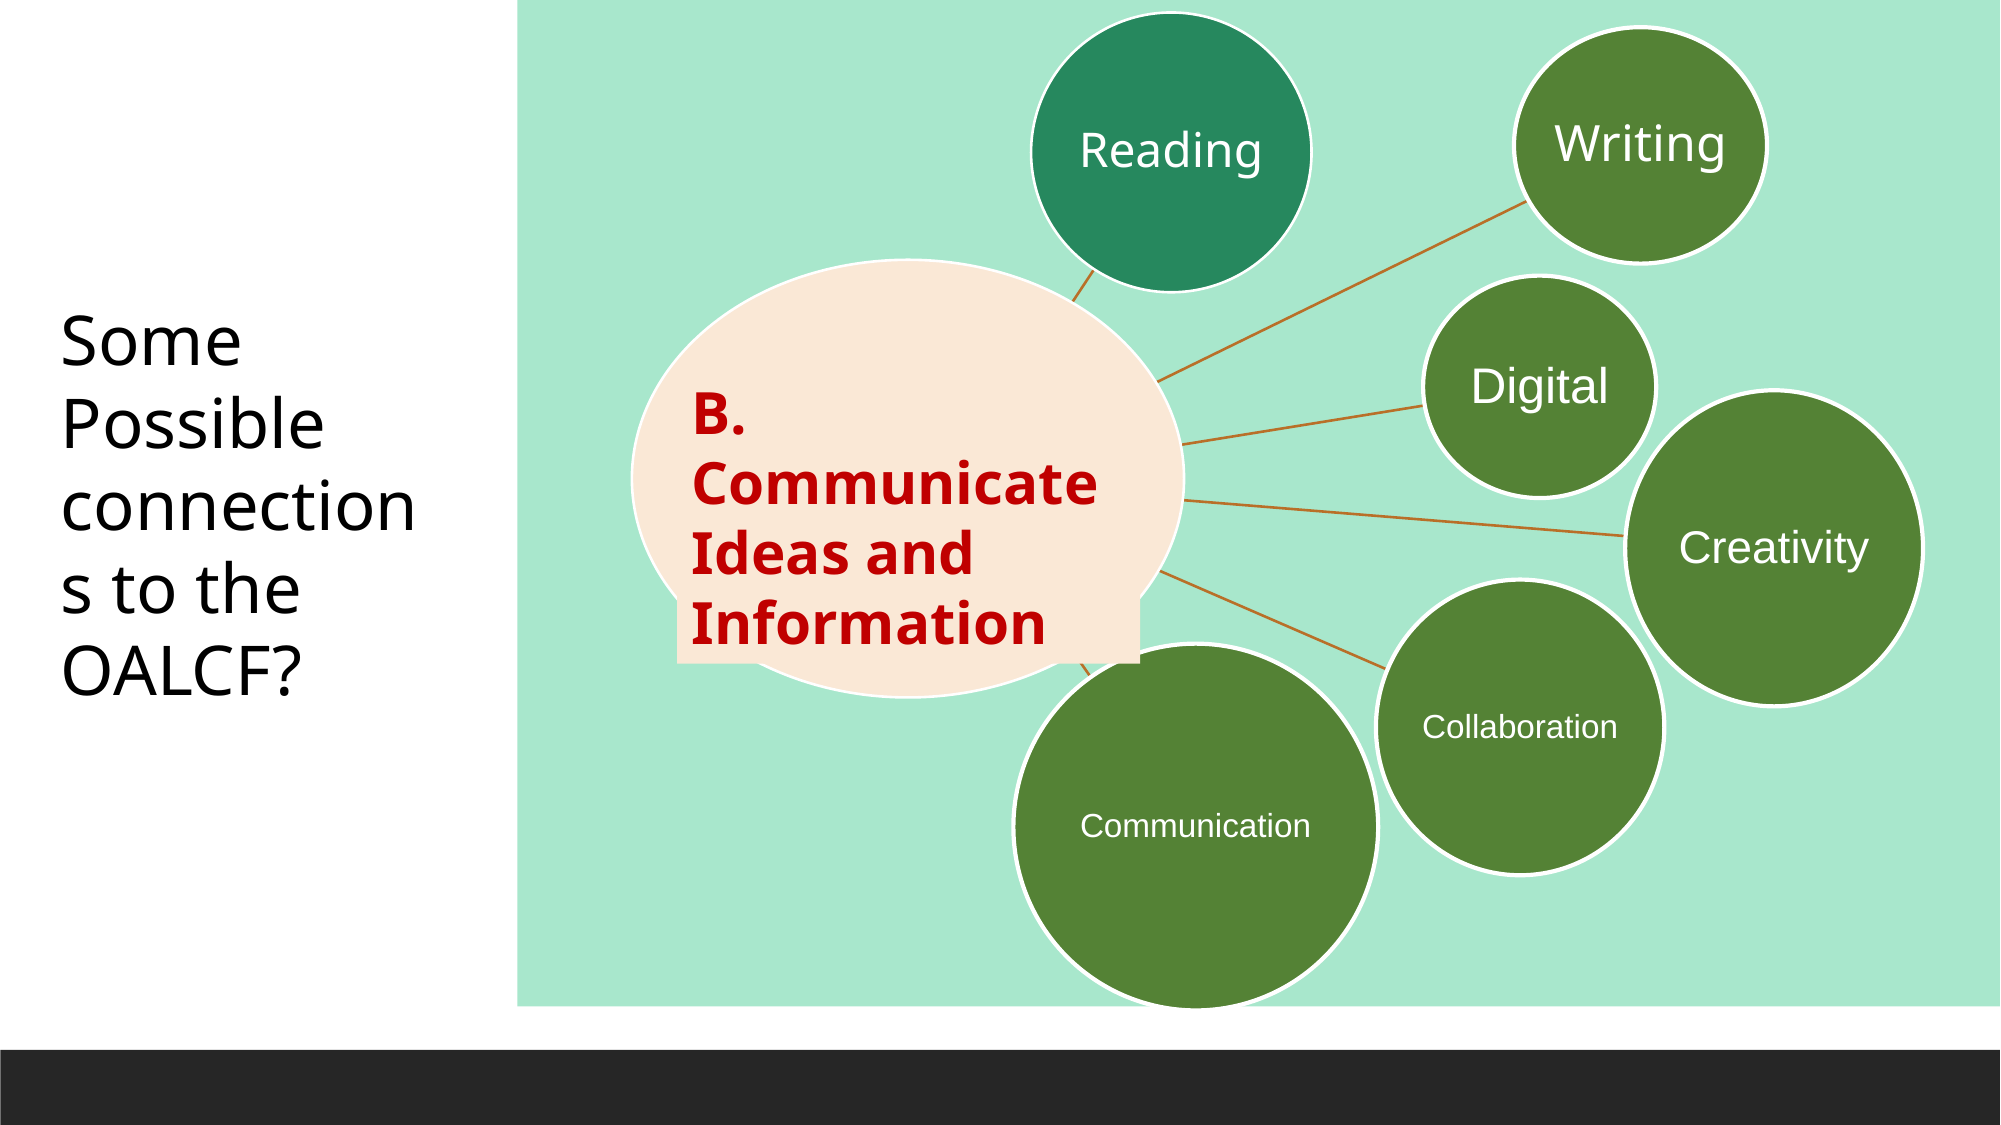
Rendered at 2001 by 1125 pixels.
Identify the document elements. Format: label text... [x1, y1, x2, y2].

title Some Possible connections to the OALCF? [45, 103, 466, 904]
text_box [516, 0, 2000, 1007]
